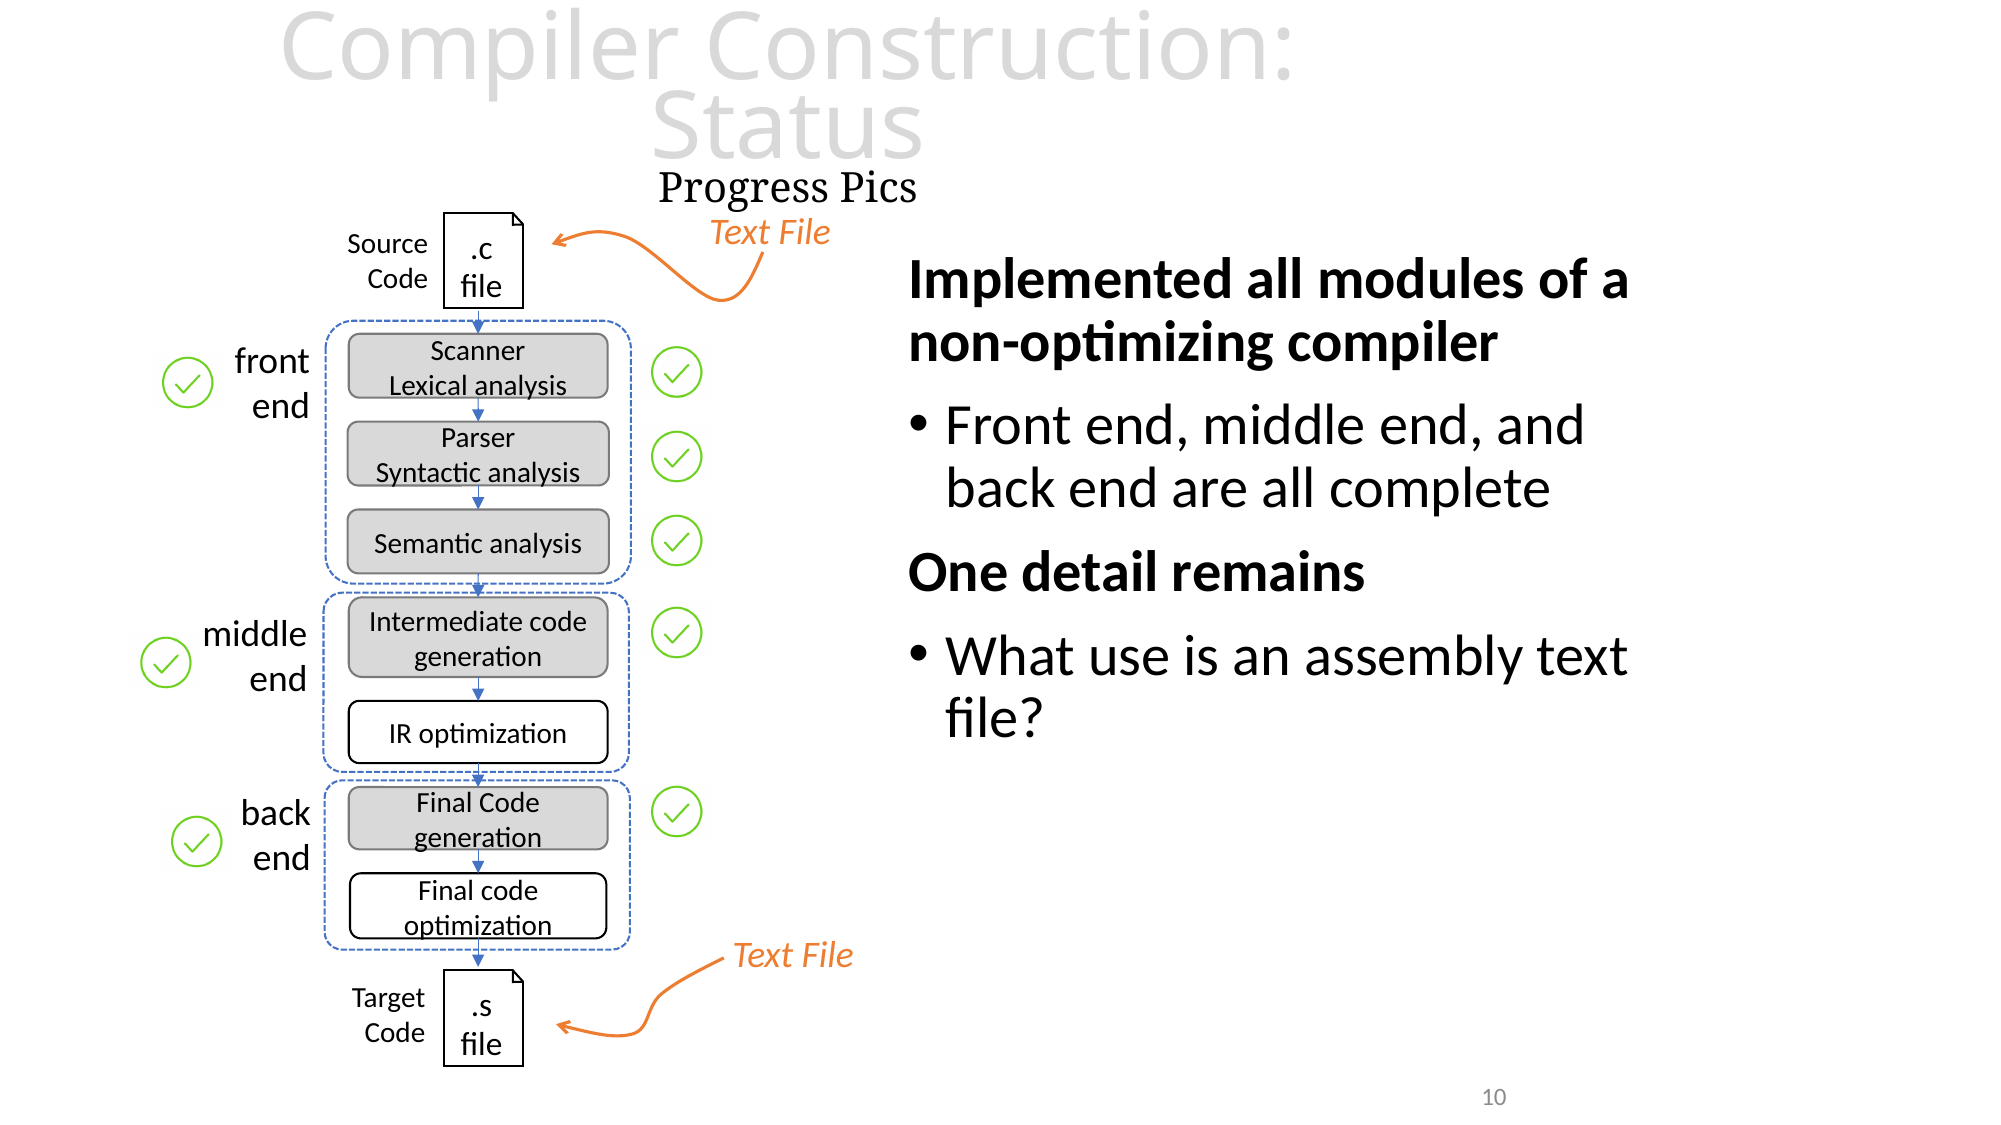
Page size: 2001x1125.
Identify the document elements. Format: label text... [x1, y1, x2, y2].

title Compiler Construction: Status Progress Pics [140, 4, 1435, 222]
text_box [556, 959, 717, 1038]
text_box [444, 211, 525, 315]
list Implemented all modules of a non-optimizing compiler Front end, middle end, and back end are all complete One detail remains What use is an assembly text file? [893, 240, 1698, 984]
text_box [551, 230, 762, 302]
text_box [128, 320, 631, 950]
text_box Target Code [336, 971, 441, 1056]
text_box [444, 968, 525, 1066]
text_box Source Code [332, 216, 443, 302]
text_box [639, 340, 712, 841]
slide_number 10 [1184, 1065, 1522, 1125]
text_box Text File [717, 922, 869, 983]
text_box Text File [694, 199, 846, 259]
